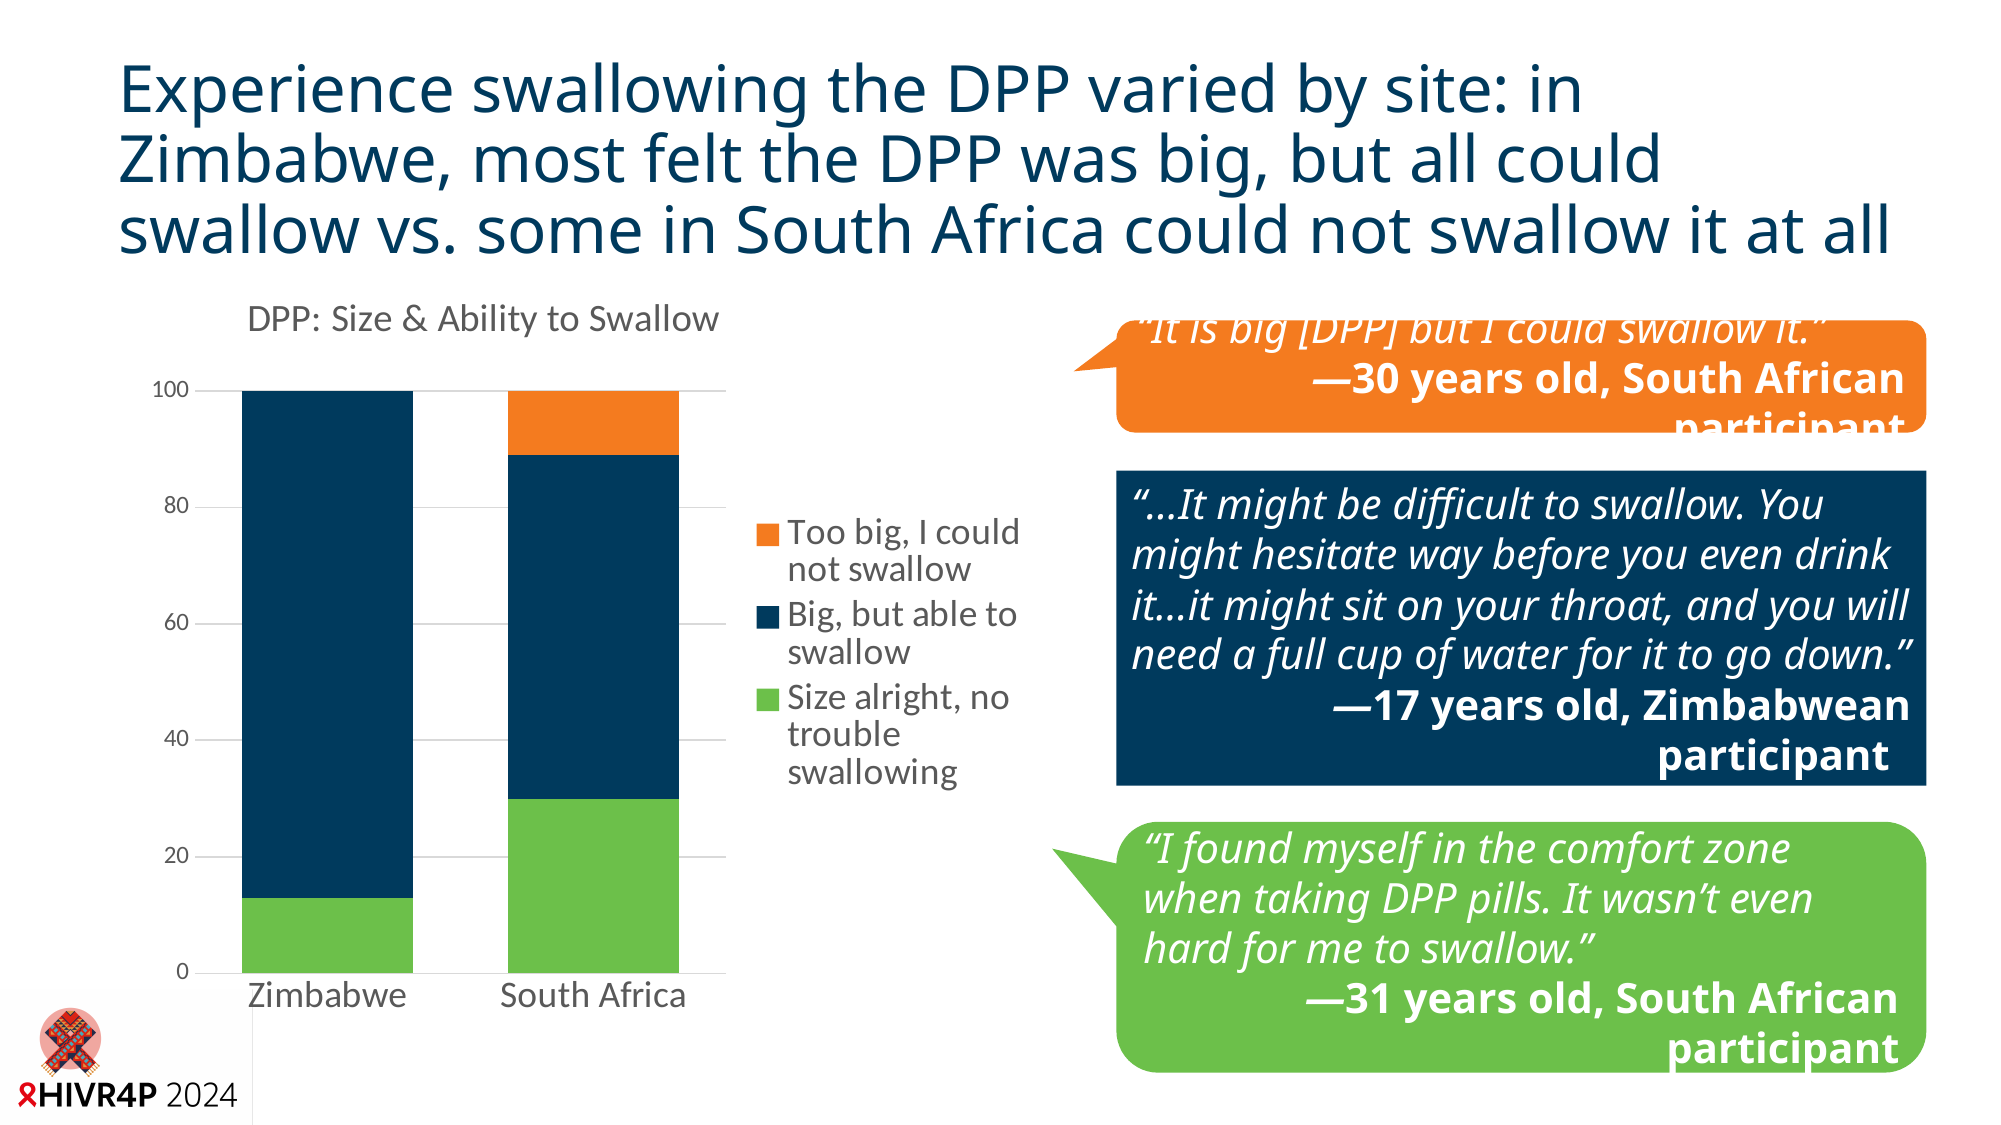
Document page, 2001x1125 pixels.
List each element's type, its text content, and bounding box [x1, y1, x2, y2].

list “…It might be difficult to swallow. You might hesitate way before you even drink it…it might sit on your throat, and you will need a full cup of water for it to go down.” —17 years old, Zimbabwean participant [1115, 470, 1927, 787]
title Experience swallowing the DPP varied by site: in Zimbabwe, most felt the DPP was big, but all could swallow vs. some in South Africa could not swallow it at all [103, 45, 1926, 278]
chart [133, 277, 1047, 1032]
text_box “I found myself in the comfort zone when taking DPP pills. It wasn’t even hard for me to swallow.” —31 years old, South African participant [1049, 820, 1928, 1074]
picture [0, 989, 253, 1125]
text_box “It is big [DPP] but I could swallow it.” —30 years old, South African participant [1070, 319, 1928, 434]
